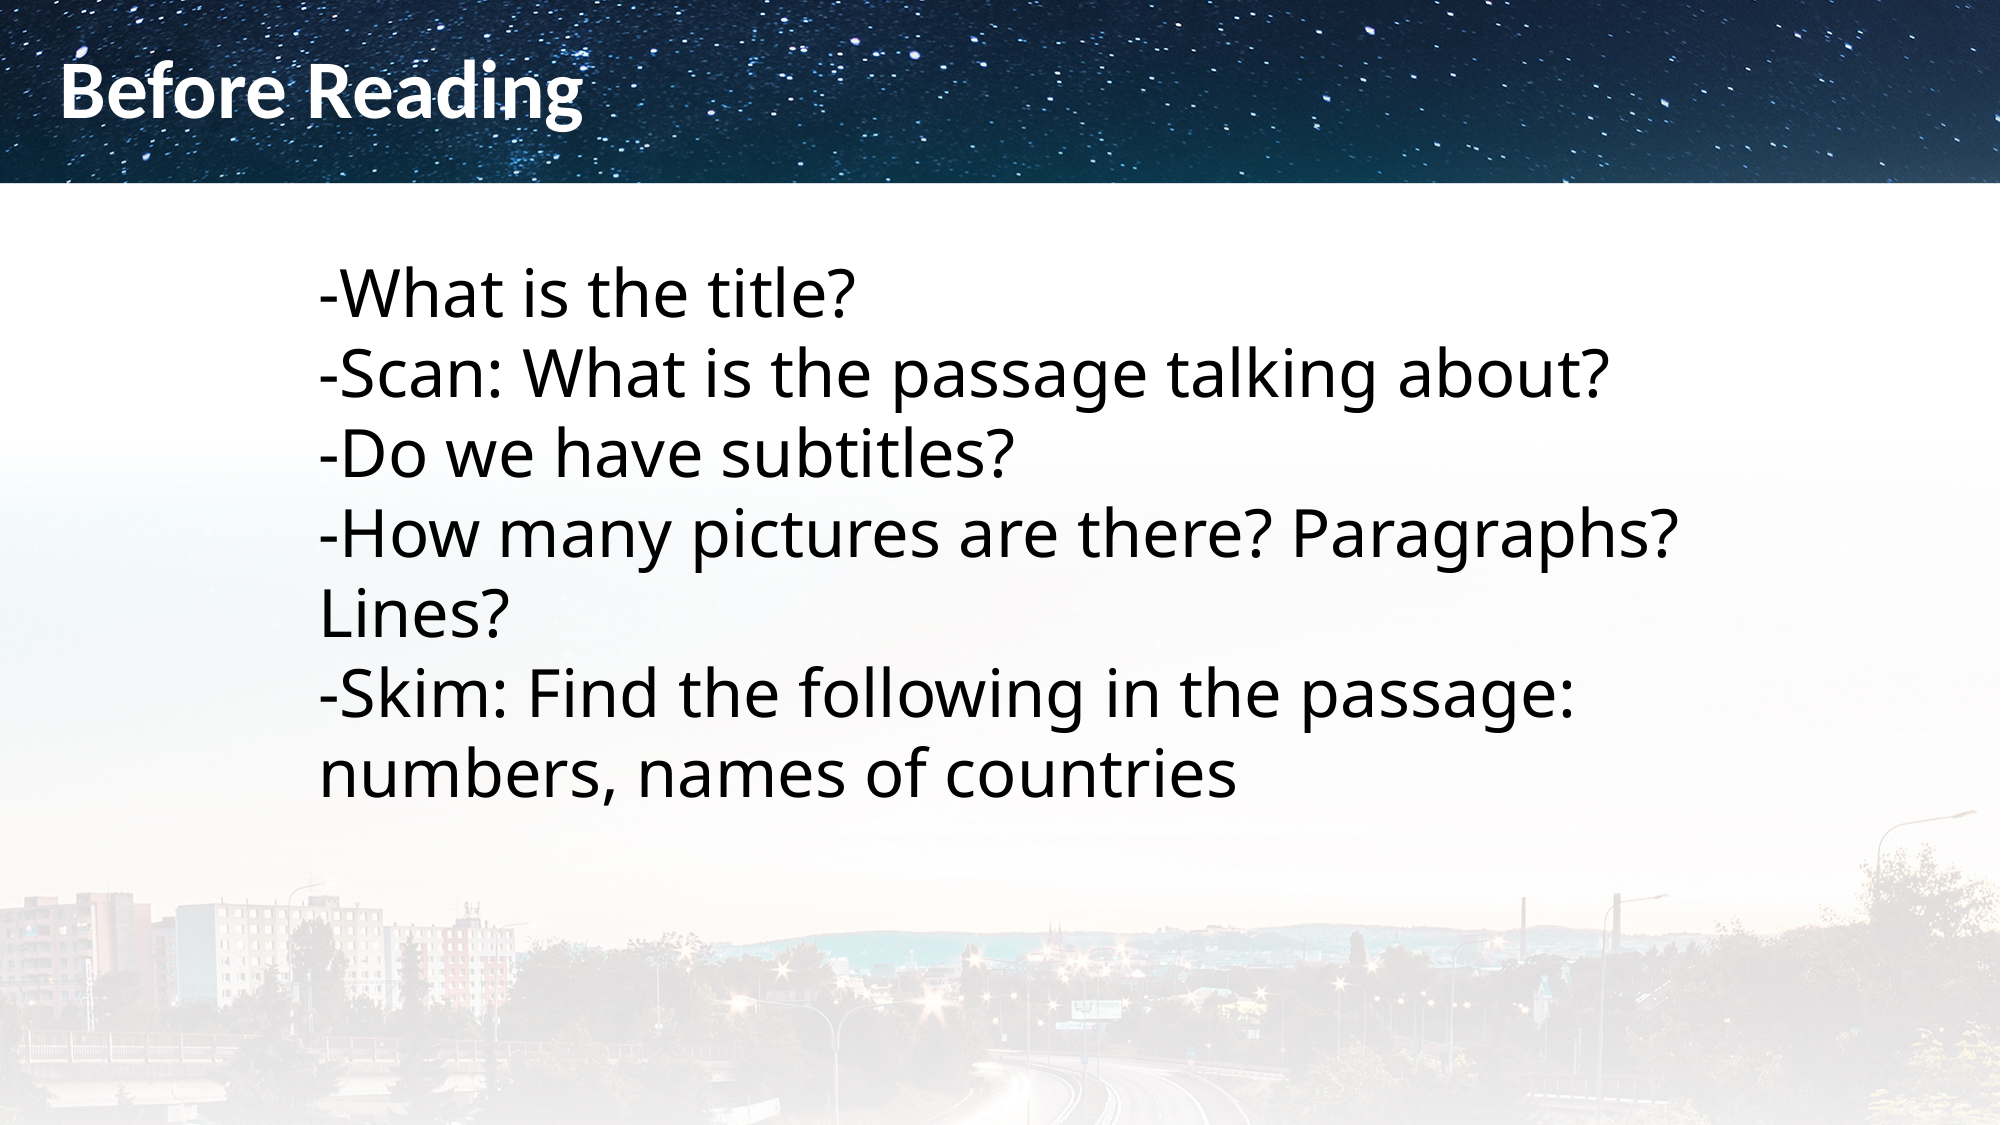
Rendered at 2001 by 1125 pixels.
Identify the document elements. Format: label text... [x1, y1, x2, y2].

picture [0, 0, 2000, 1125]
text_box -What is the title? -Scan: What is the passage talking about? -Do we have subtitles? -How many pictures are there? Paragraphs? Lines? -Skim: Find the following in the passage: numbers, names of countries [303, 243, 1697, 899]
title Before Reading [43, 19, 1401, 151]
